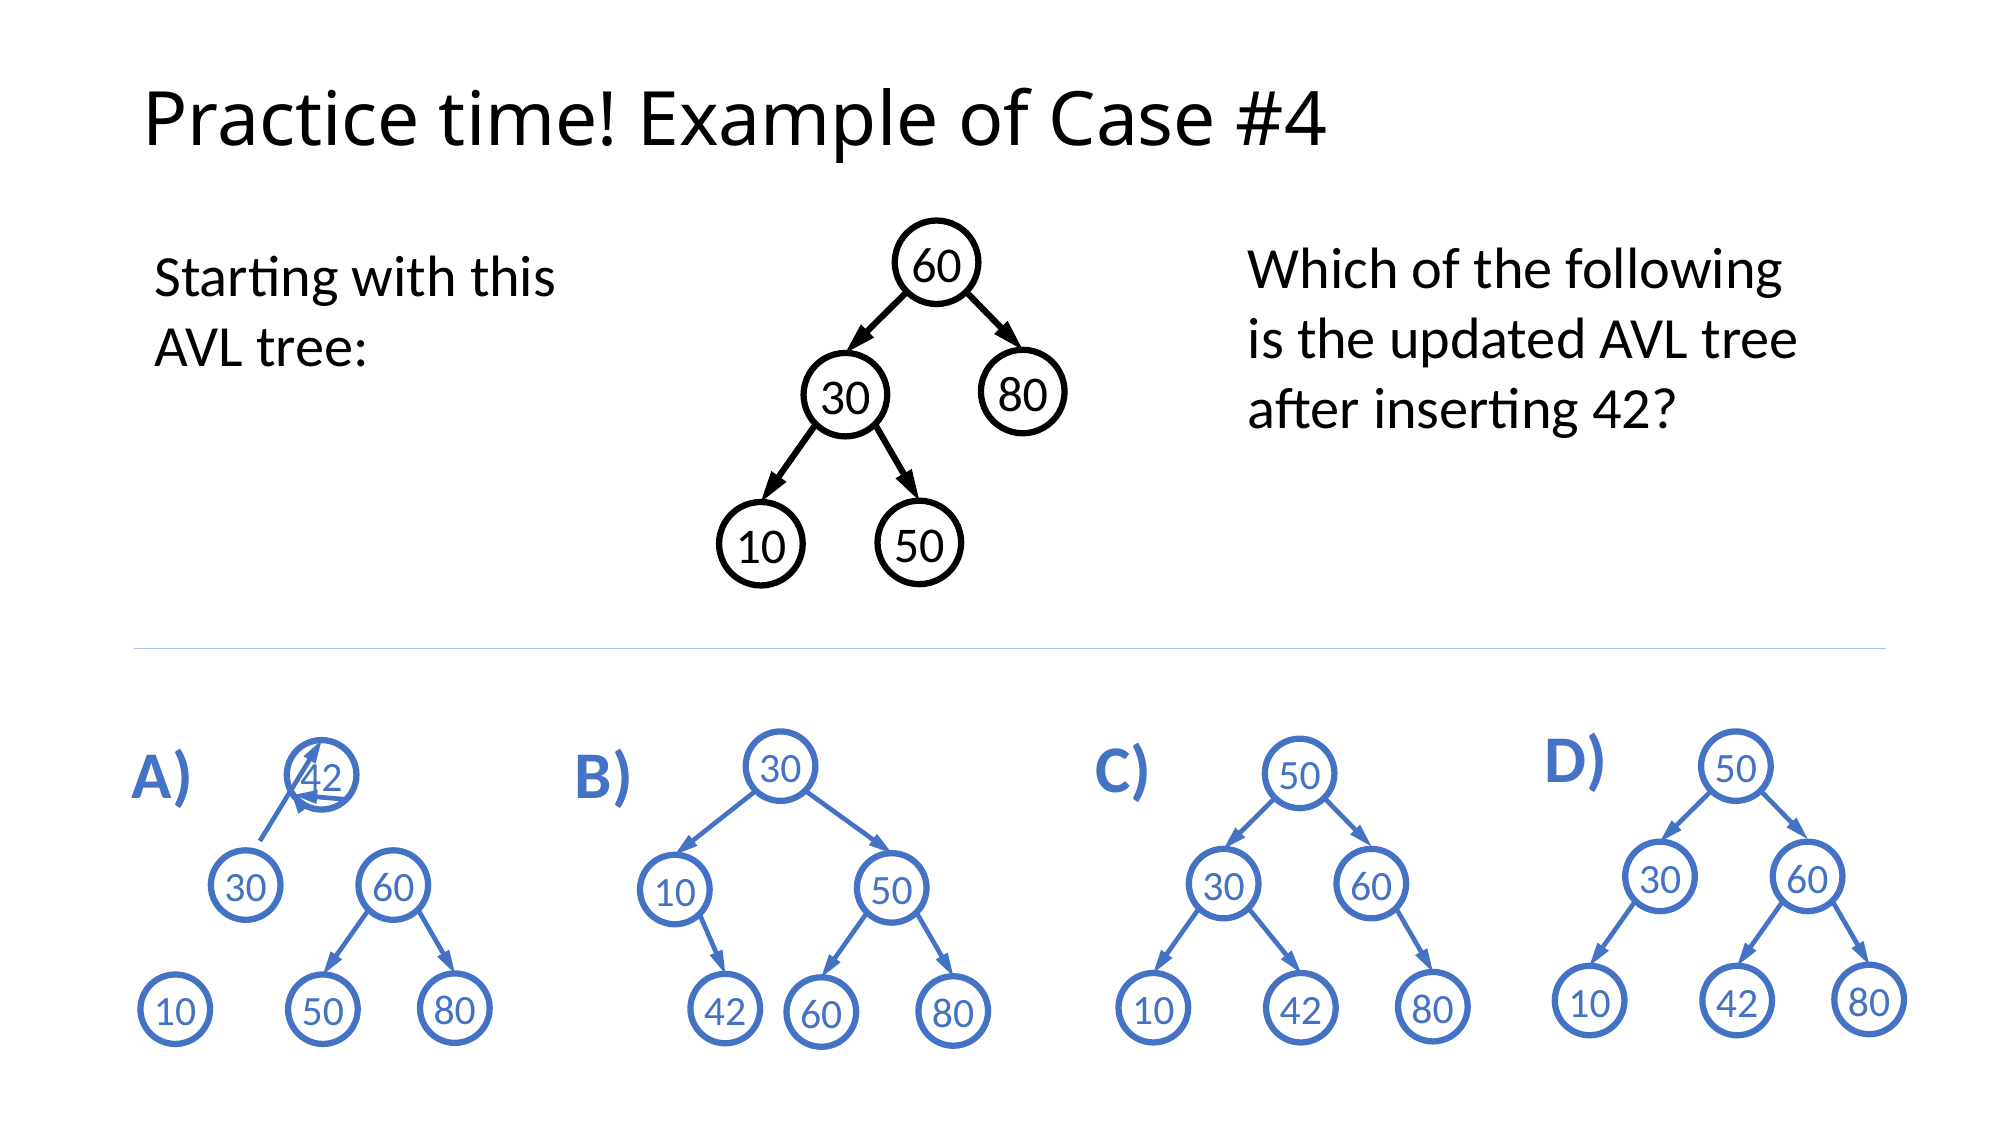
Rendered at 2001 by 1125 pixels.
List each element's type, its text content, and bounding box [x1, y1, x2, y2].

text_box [1118, 738, 1468, 1043]
title Practice time! Example of Case #4 [127, 35, 1853, 207]
text_box C) [1080, 718, 1175, 819]
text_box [140, 740, 490, 1044]
text_box B) [559, 724, 654, 826]
text_box D) [1529, 707, 1624, 809]
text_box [639, 731, 989, 1047]
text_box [719, 220, 1065, 586]
list A) [116, 724, 211, 826]
text_box Which of the following is the updated AVL tree after inserting 42? [1233, 222, 1819, 448]
text_box Starting with this AVL tree: [139, 230, 651, 386]
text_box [1554, 731, 1905, 1036]
